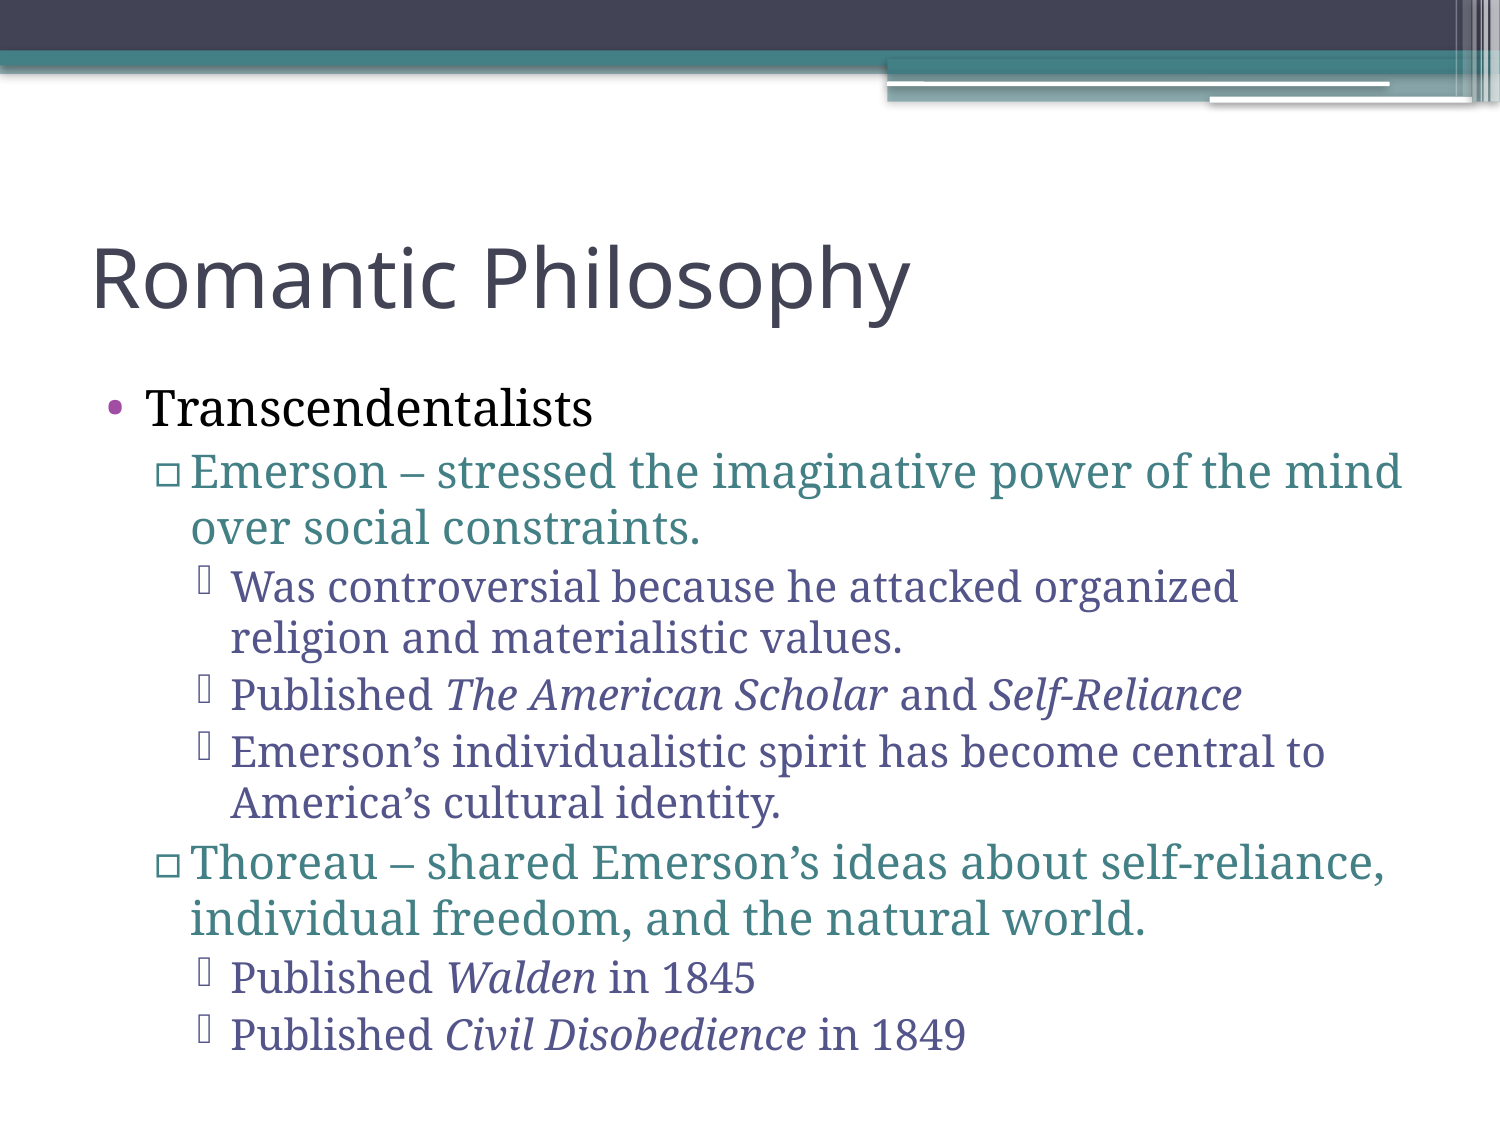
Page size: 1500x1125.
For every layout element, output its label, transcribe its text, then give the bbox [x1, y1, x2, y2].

list Transcendentalists Emerson – stressed the imaginative power of the mind over social constraints. Was controversial because he attacked organized religion and materialistic values. Published The American Scholar and Self-Reliance Emerson’s individualistic spirit has become central to America’s cultural identity. Thoreau – shared Emerson’s ideas about self-reliance, individual freedom, and the natural world. Published Walden in 1845 Published Civil Disobedience in 1849 [75, 368, 1425, 1079]
title Romantic Philosophy [75, 187, 1425, 363]
